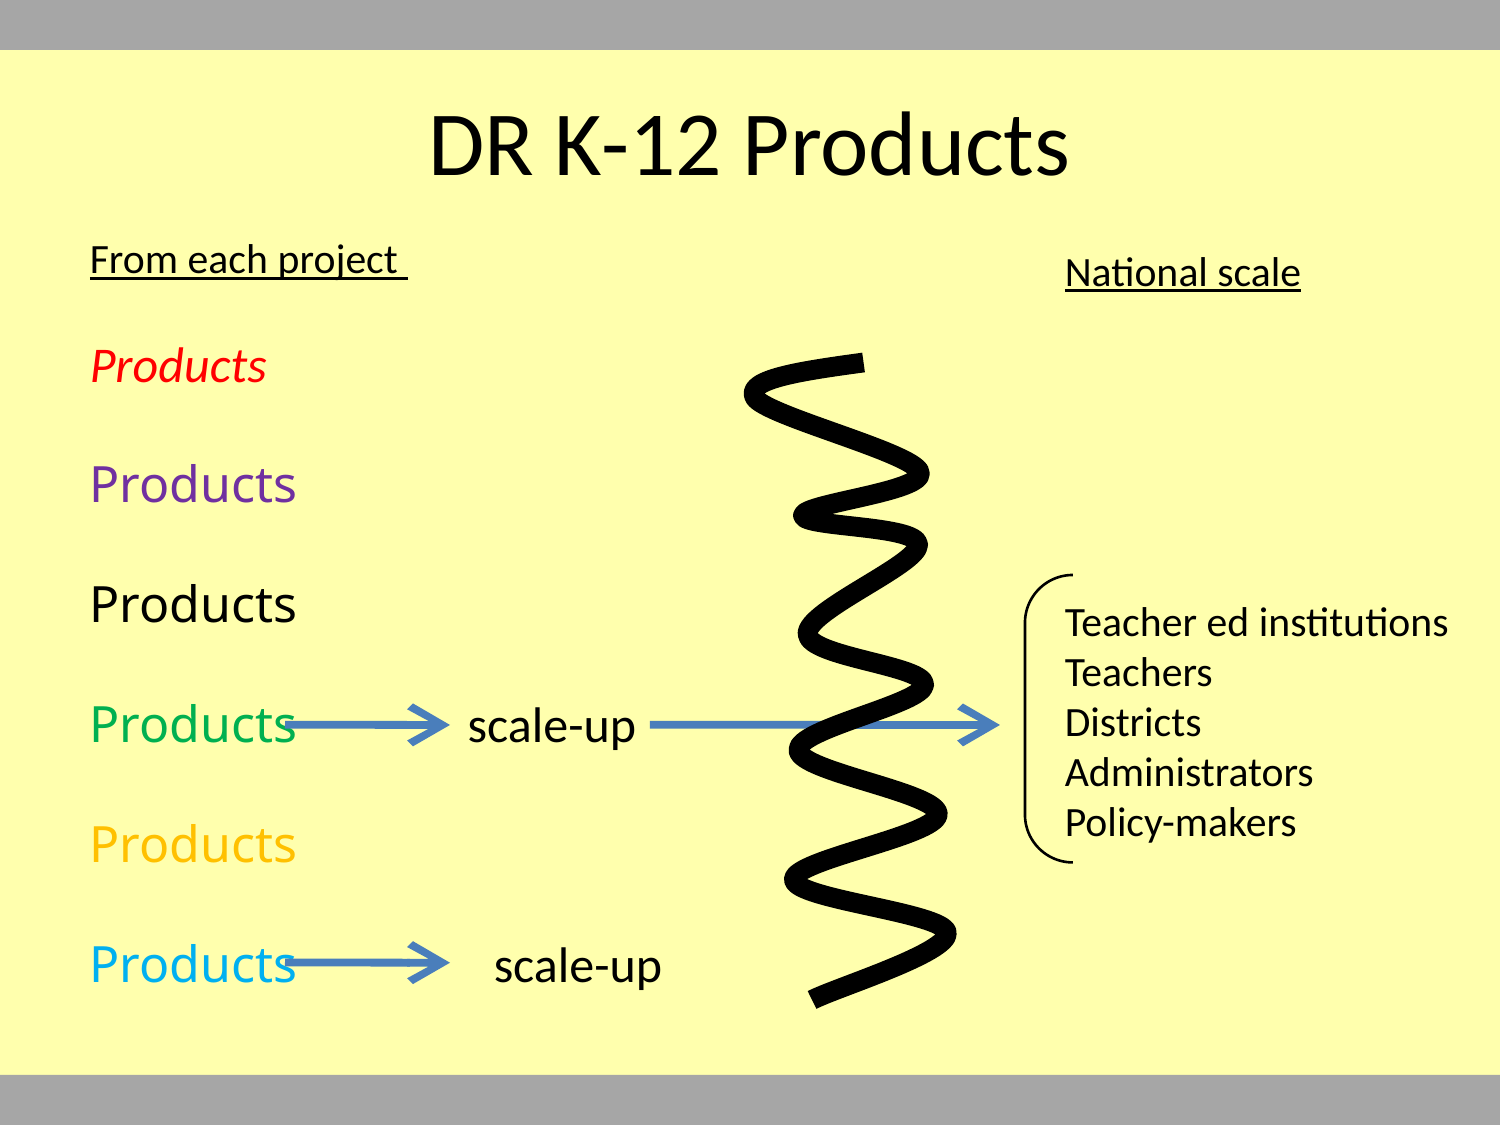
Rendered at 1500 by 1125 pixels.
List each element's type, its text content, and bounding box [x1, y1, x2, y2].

text_box [0, 1073, 1500, 1125]
text_box [1024, 574, 1500, 864]
text_box [752, 361, 925, 723]
text_box National scale Teacher ed institutions Teachers Districts Administrators Policy-makers [1049, 237, 1500, 579]
title DR K-12 Products [75, 52, 1425, 233]
text_box [0, 0, 1500, 52]
text_box From each project Products Products Products Products scale-up Products Products scale-up [74, 224, 763, 1060]
text_box [793, 734, 948, 1001]
